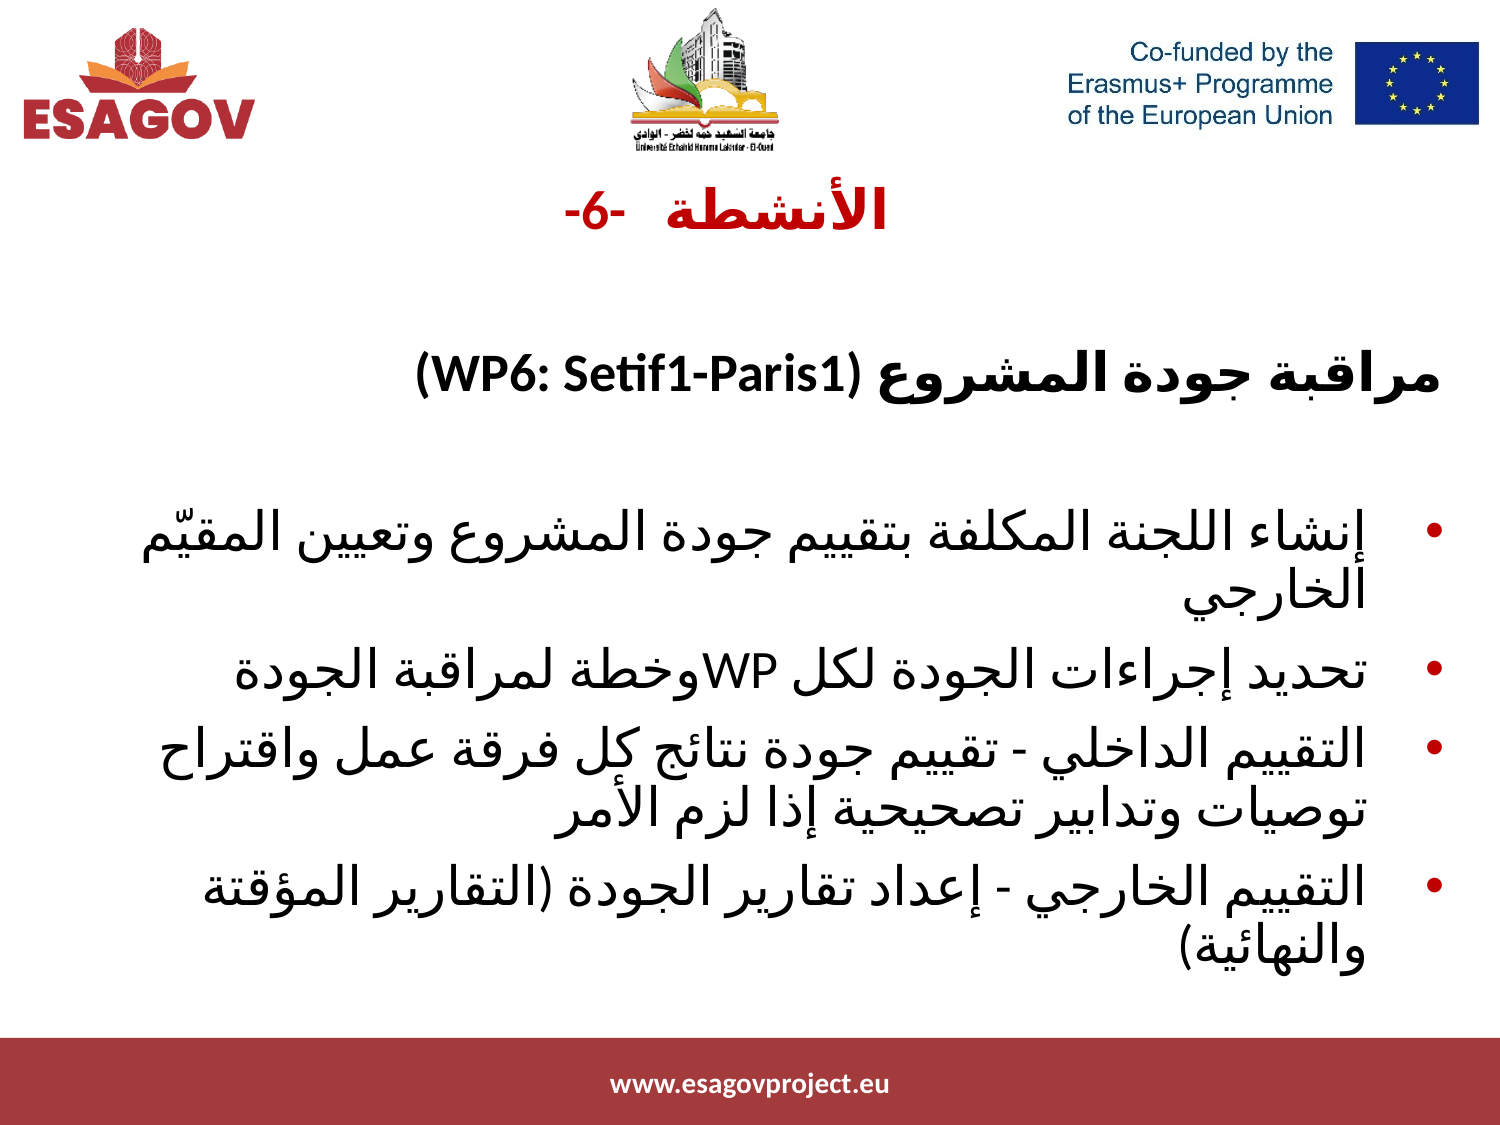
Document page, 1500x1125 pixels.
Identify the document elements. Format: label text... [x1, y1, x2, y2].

picture [607, 0, 812, 201]
picture [1043, 17, 1500, 148]
text_box الأنشطة -6- [501, 173, 905, 279]
picture [23, 28, 255, 139]
text_box مراقبة جودة المشروع (WP6: Setif1-Paris1) إنشاء اللجنة المكلفة بتقييم جودة المشروع وتعيين المقيّم الخارجي تحديد إجراءات الجودة لكل WPوخطة لمراقبة الجودة التقييم الداخلي - تقييم جودة نتائج كل فرقة عمل واقتراح توصيات وتدابير تصحيحية إذا لزم الأمر التقييم الخارجي - إعداد تقارير الجودة (التقارير المؤقتة والنهائية) [88, 337, 1459, 1125]
